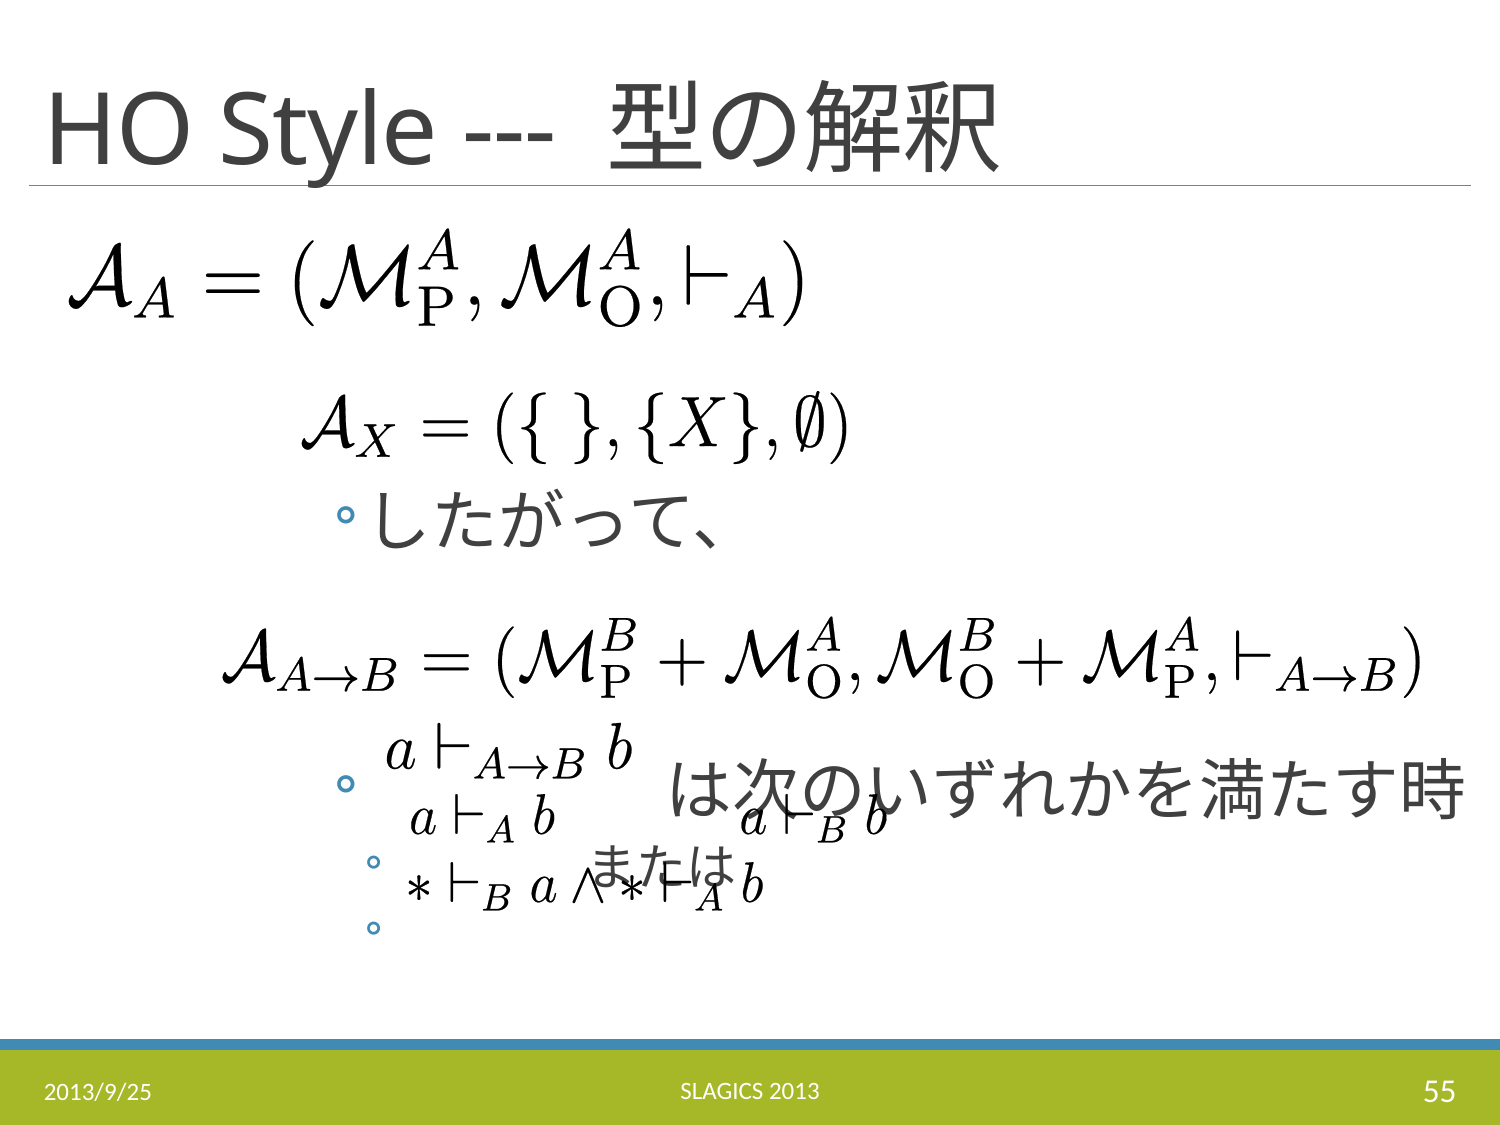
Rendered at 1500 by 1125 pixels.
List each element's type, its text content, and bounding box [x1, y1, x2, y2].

picture [68, 227, 803, 328]
picture [408, 861, 764, 911]
picture [410, 793, 555, 843]
picture [740, 793, 887, 843]
slide_number 55 [1309, 1059, 1472, 1120]
footer SLAGICS 2013 [453, 1059, 1047, 1120]
title HO Style --- 型の解釈 [28, 30, 1472, 193]
picture [301, 390, 847, 465]
picture [222, 616, 1420, 699]
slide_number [28, 1060, 333, 1120]
picture [386, 722, 633, 780]
